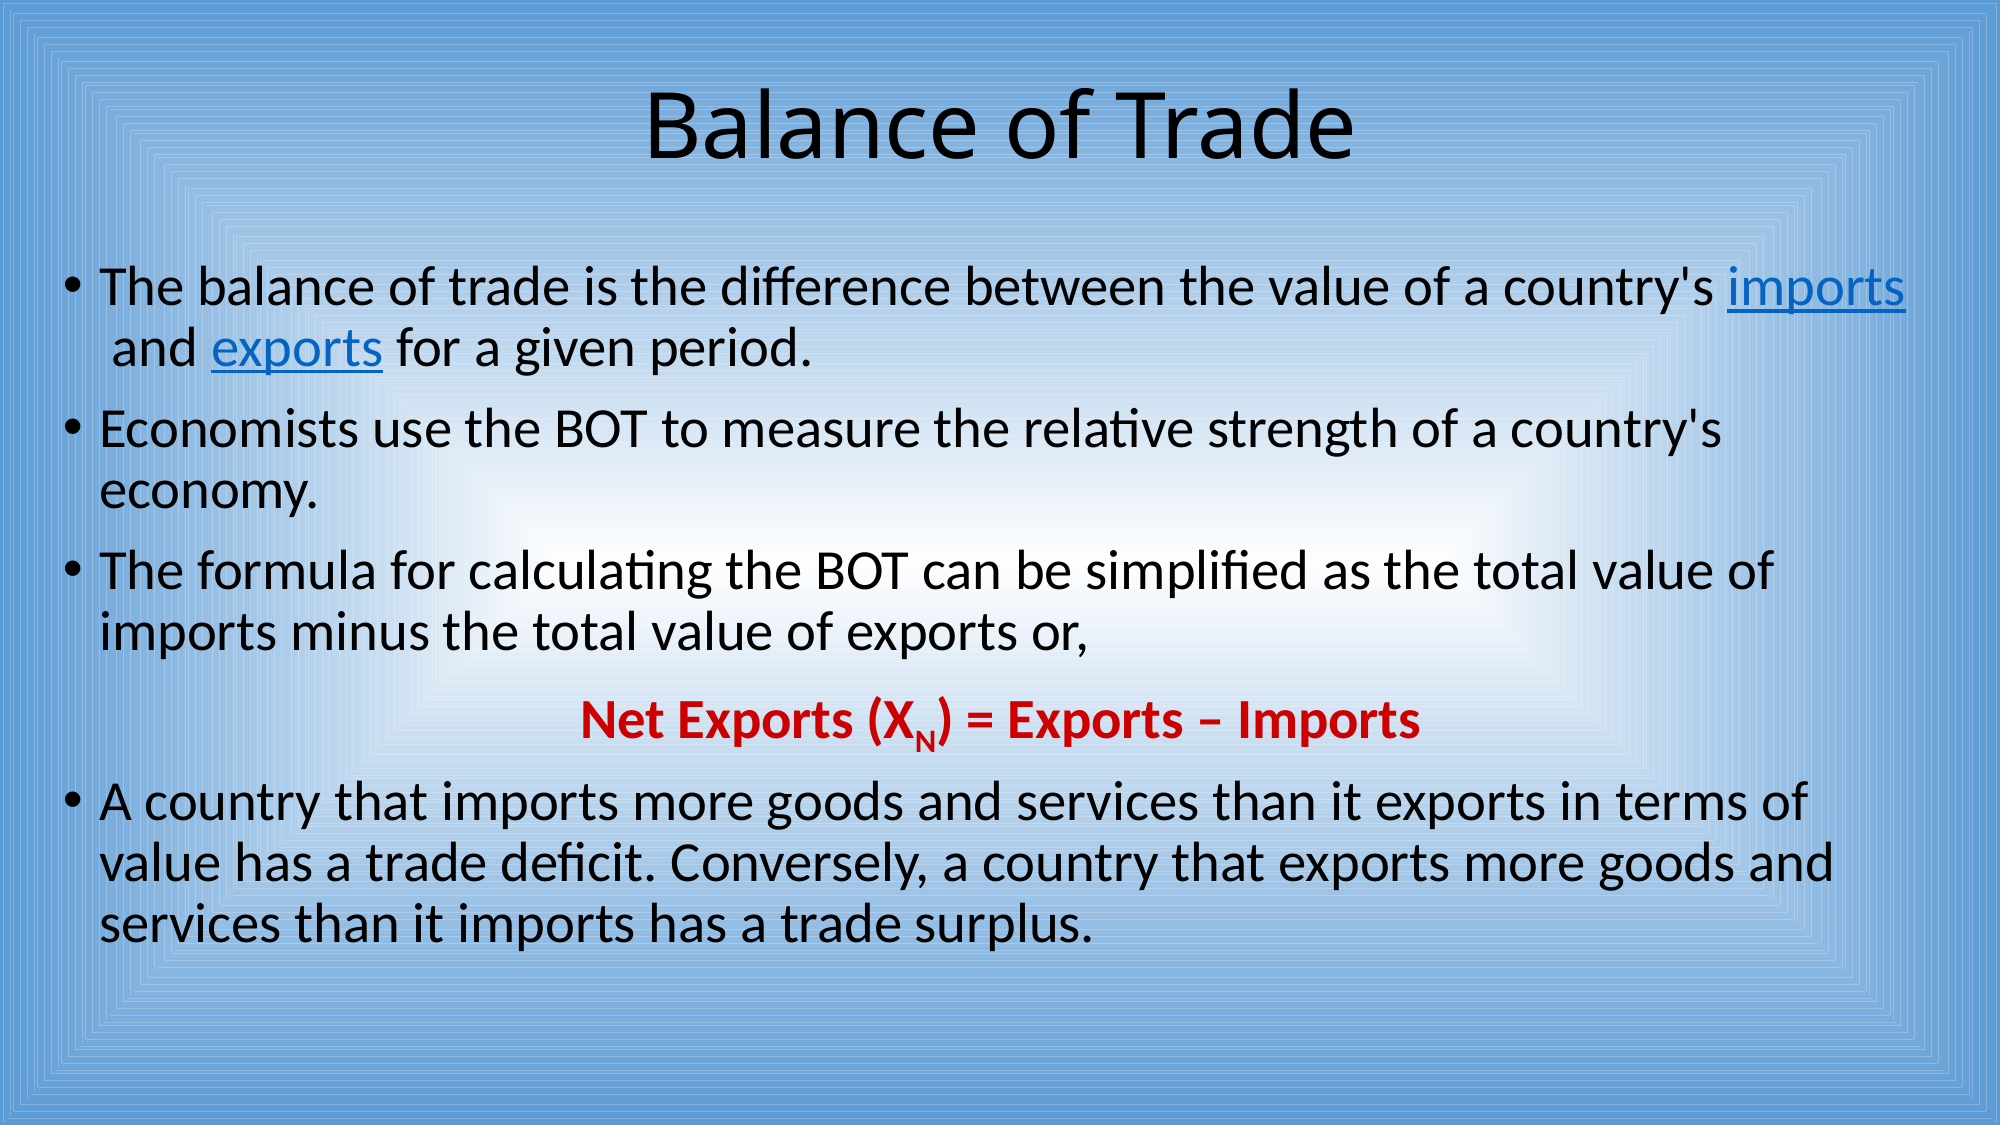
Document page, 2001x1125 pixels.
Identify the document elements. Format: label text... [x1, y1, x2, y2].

title Balance of Trade [137, 59, 1863, 248]
list The balance of trade is the difference between the value of a country's imports and exports for a given period. Economists use the BOT to measure the relative strength of a country's economy. The formula for calculating the BOT can be simplified as the total value of imports minus the total value of exports or, Net Exports (XN) = Exports – Imports A country that imports more goods and services than it exports in terms of value has a trade deficit. Conversely, a country that exports more goods and services than it imports has a trade surplus. [47, 248, 1954, 1092]
